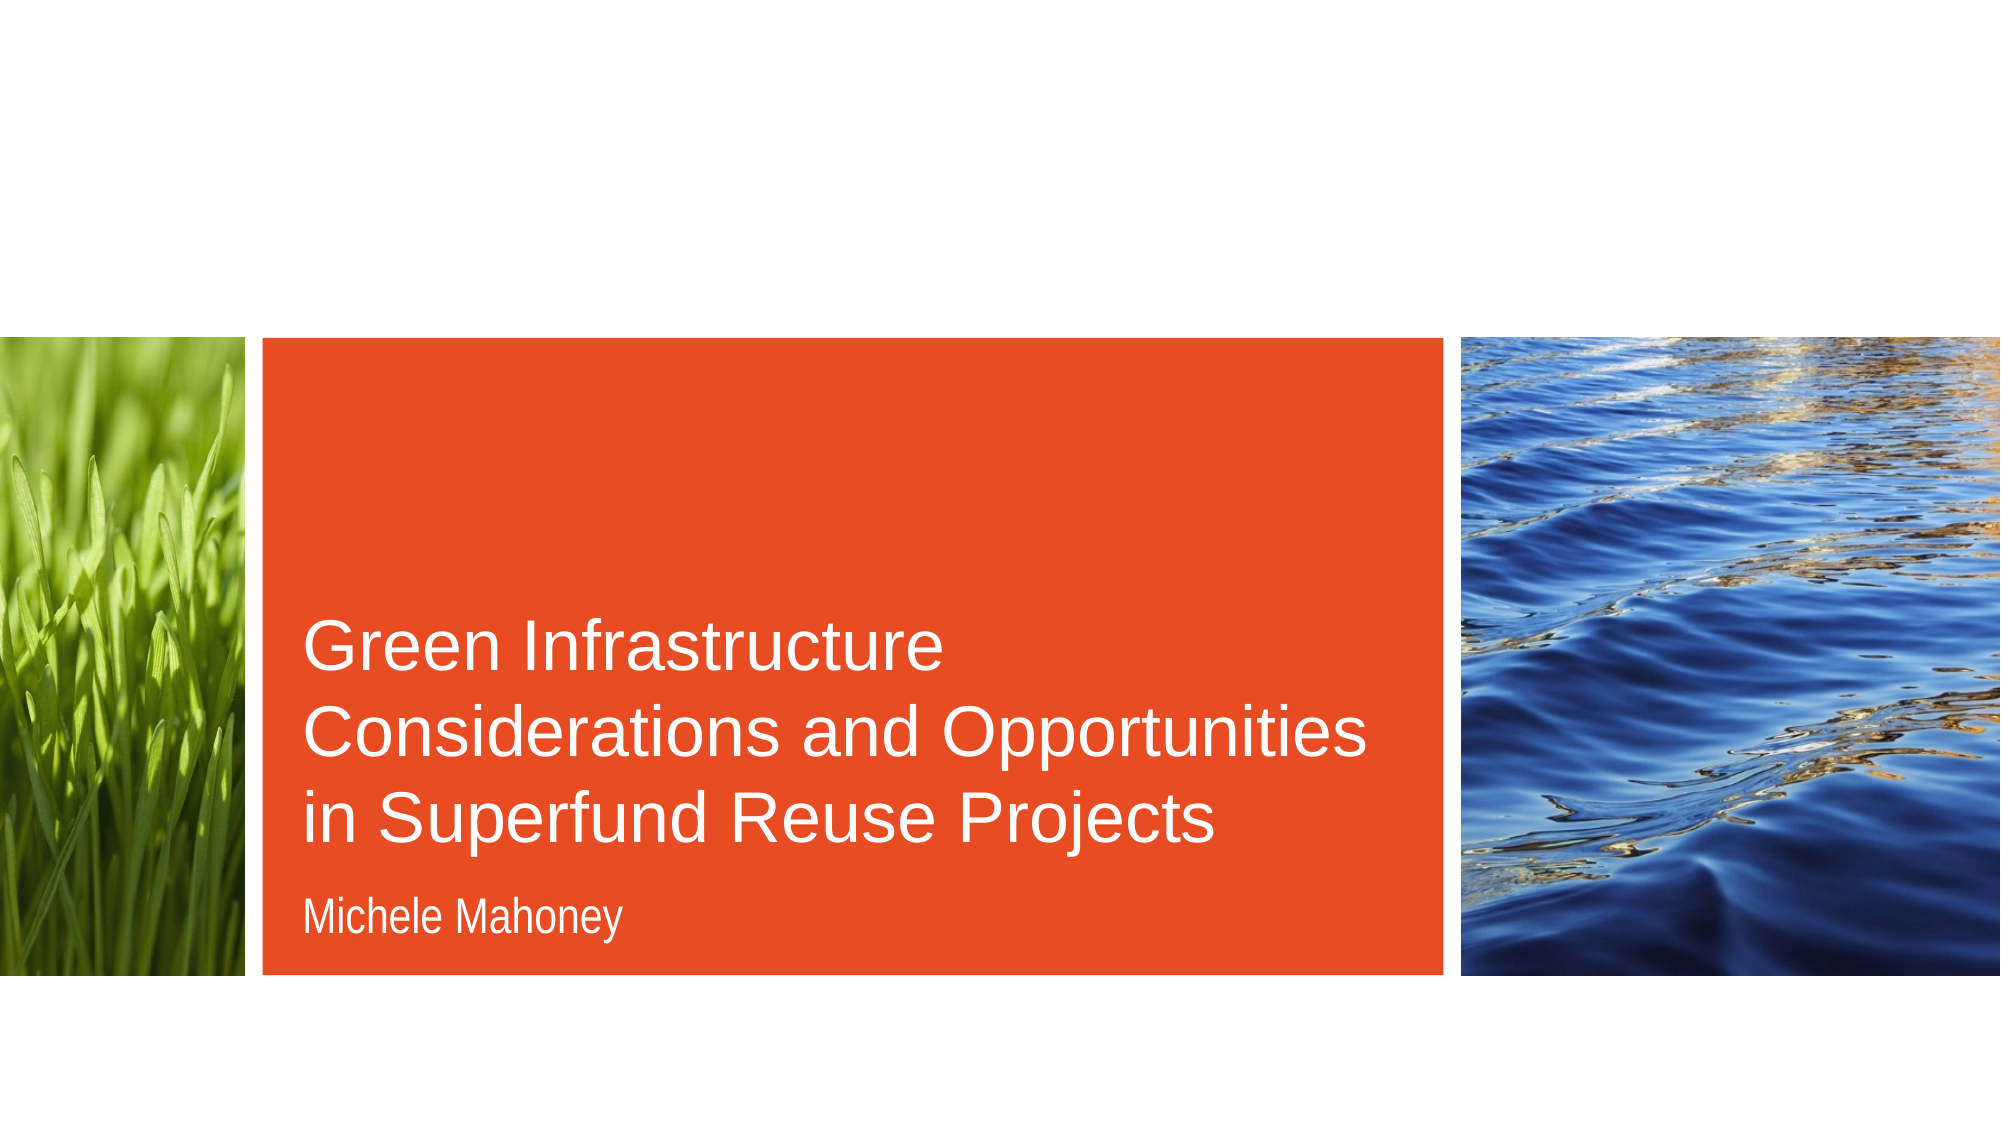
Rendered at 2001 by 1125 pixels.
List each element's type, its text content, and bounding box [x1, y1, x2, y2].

title Green Infrastructure Considerations and Opportunities in Superfund Reuse Projects [287, 584, 1428, 865]
list Michele Mahoney [287, 882, 1428, 957]
picture [0, 337, 245, 976]
picture [1461, 337, 2000, 976]
